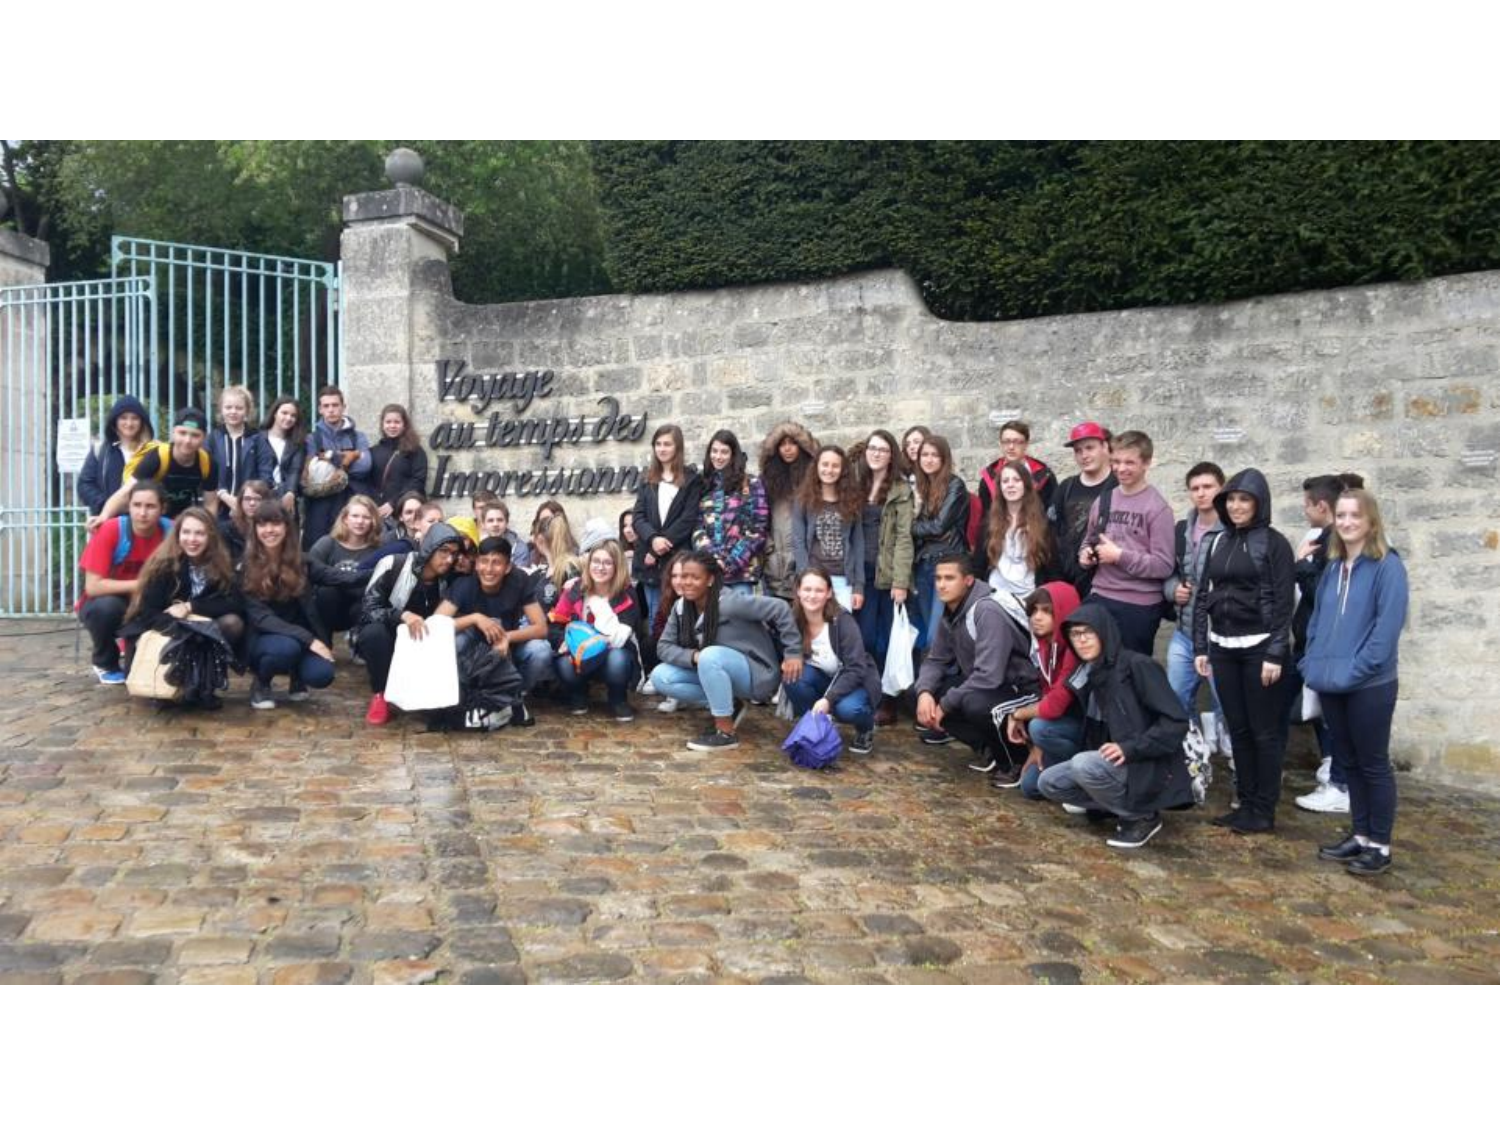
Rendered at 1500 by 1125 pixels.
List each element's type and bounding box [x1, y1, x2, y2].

picture [0, 140, 1500, 985]
